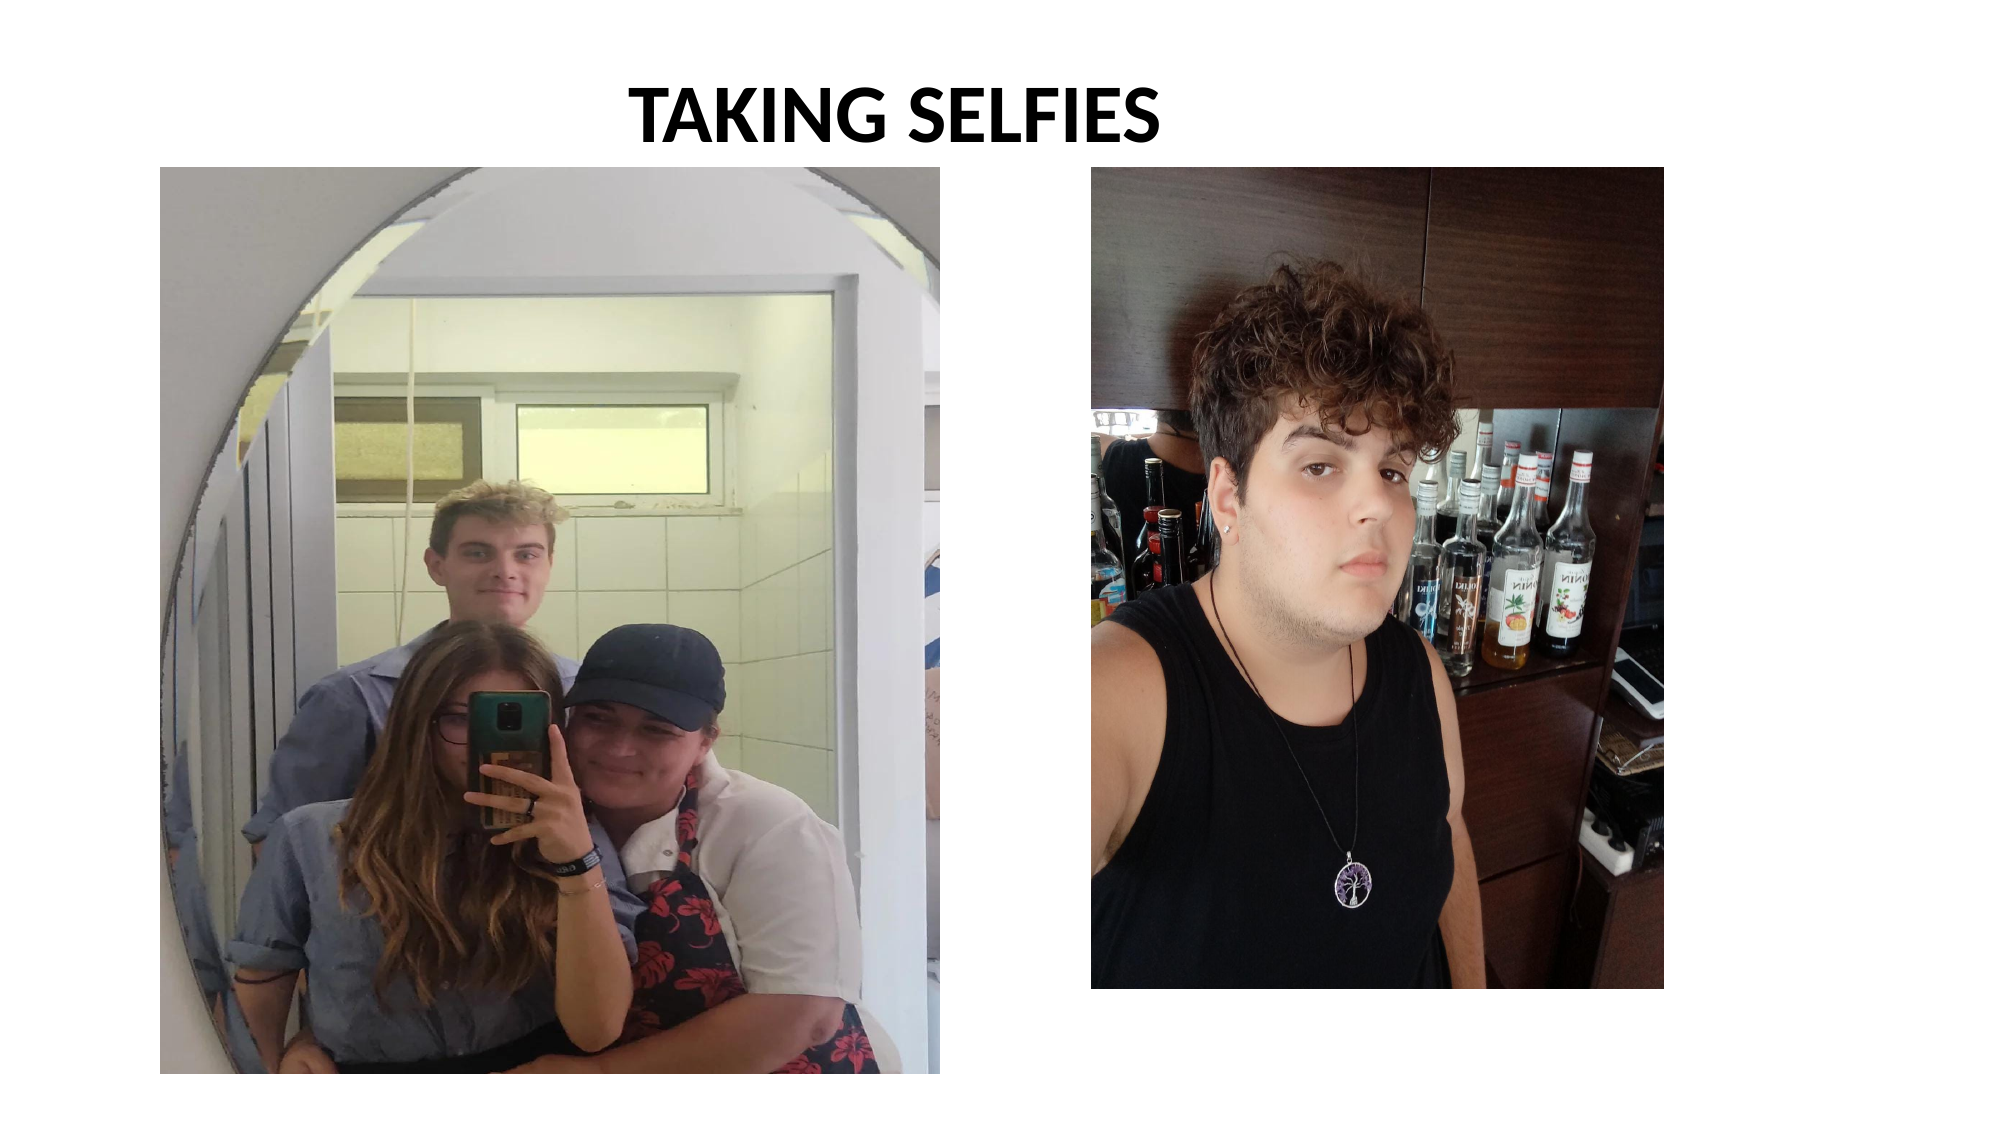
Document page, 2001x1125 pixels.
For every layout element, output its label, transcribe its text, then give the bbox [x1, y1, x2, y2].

text_box TAKING SELFIES [336, 51, 1454, 167]
picture [160, 167, 940, 1074]
picture [1091, 167, 1664, 990]
